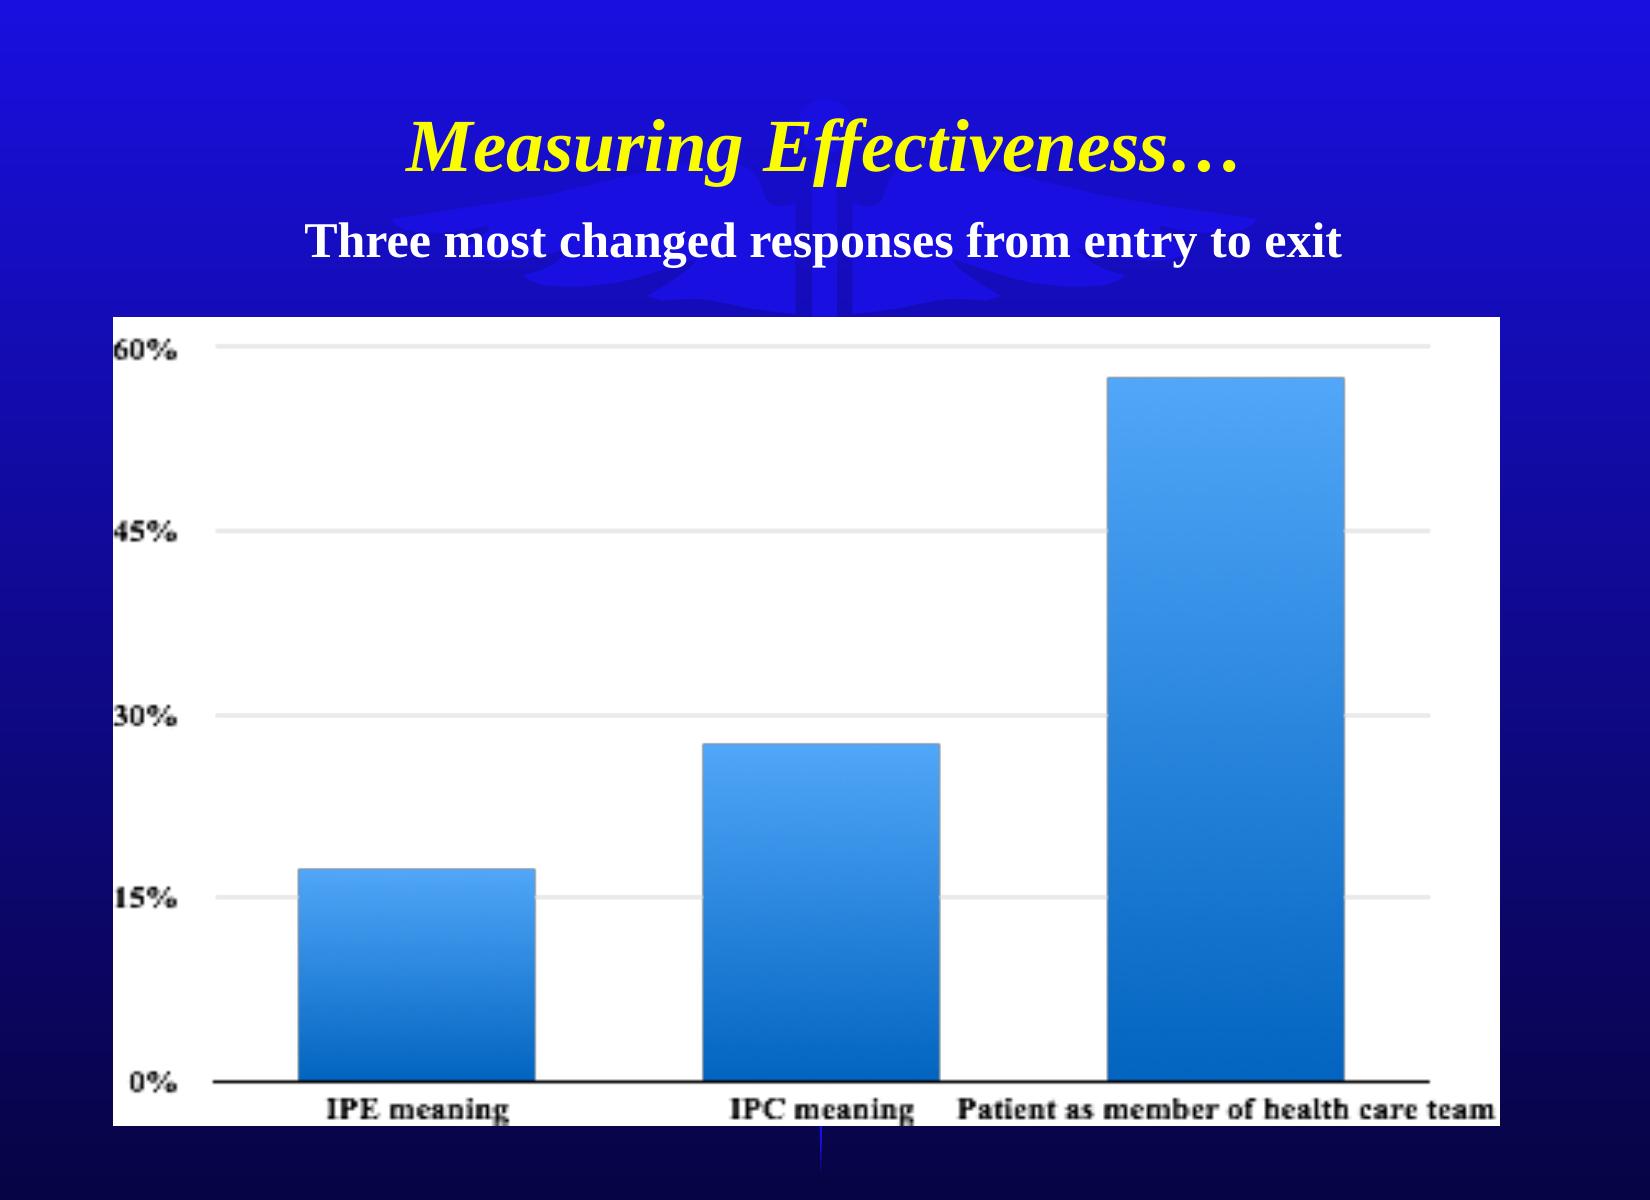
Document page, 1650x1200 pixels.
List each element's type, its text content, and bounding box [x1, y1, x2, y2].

list Three most changed responses from entry to exit [200, 200, 1447, 291]
picture [112, 316, 1501, 1126]
title Measuring Effectiveness… [201, 69, 1451, 213]
